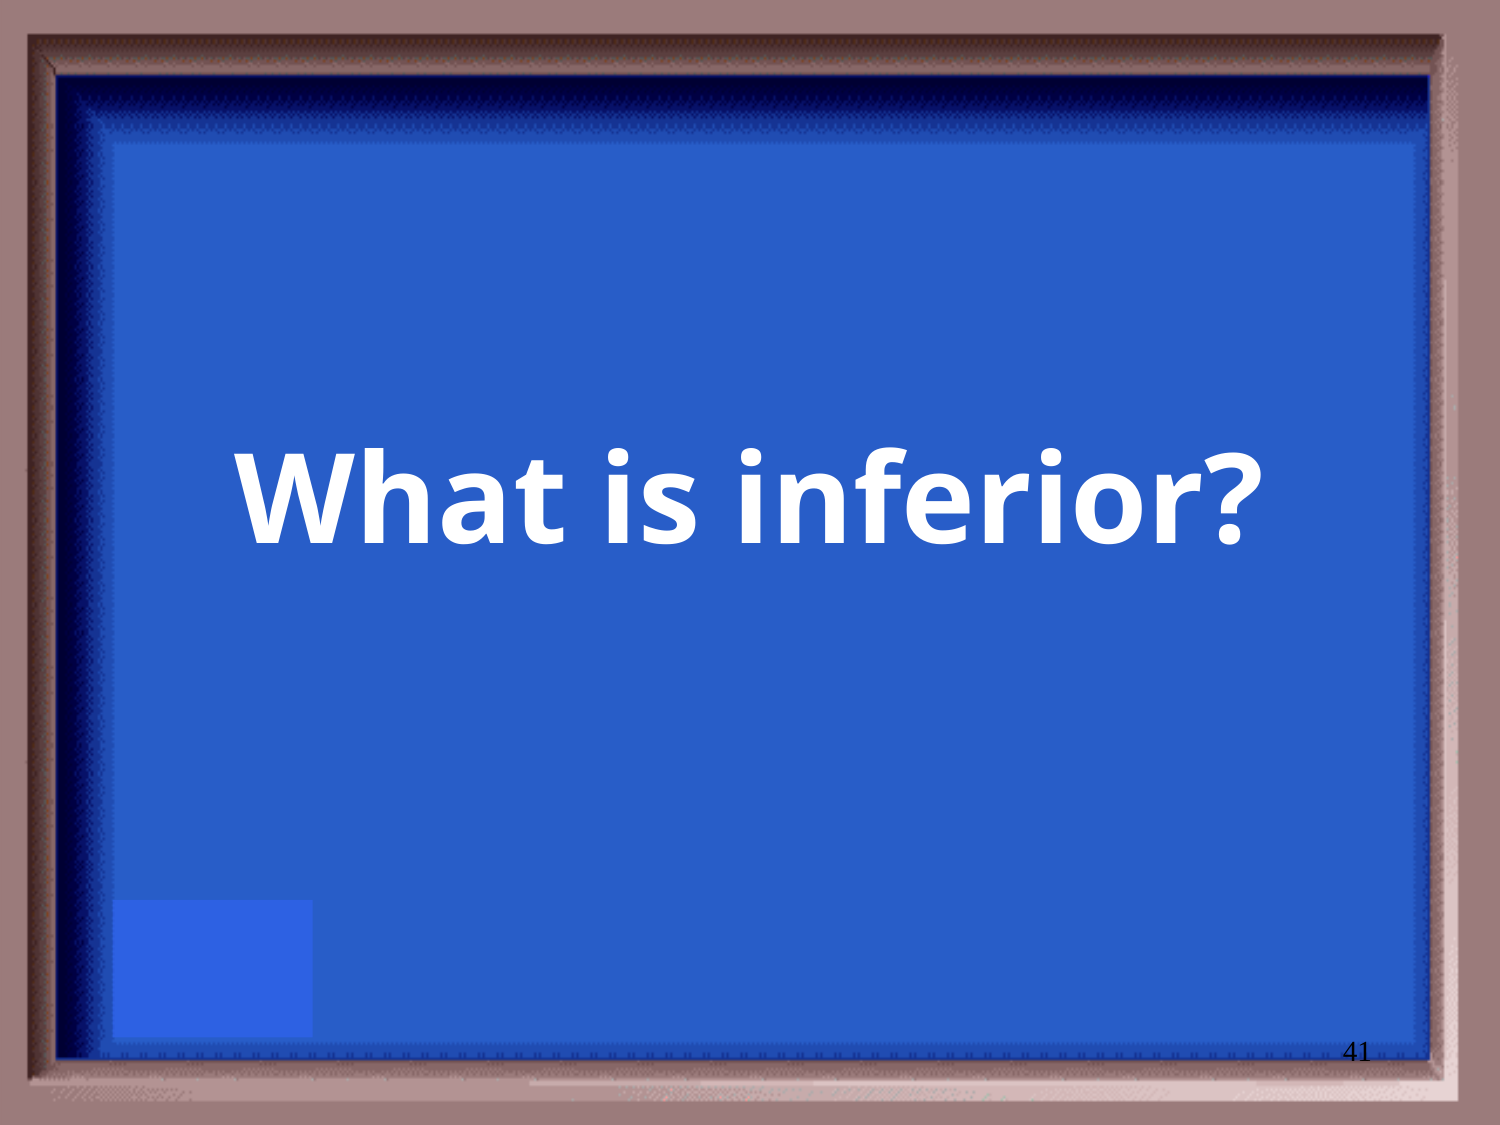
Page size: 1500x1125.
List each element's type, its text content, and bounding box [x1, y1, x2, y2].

text_box [112, 899, 313, 1038]
title What is inferior? [112, 399, 1388, 588]
picture [0, 0, 1500, 1125]
slide_number 41 [1074, 1024, 1388, 1101]
